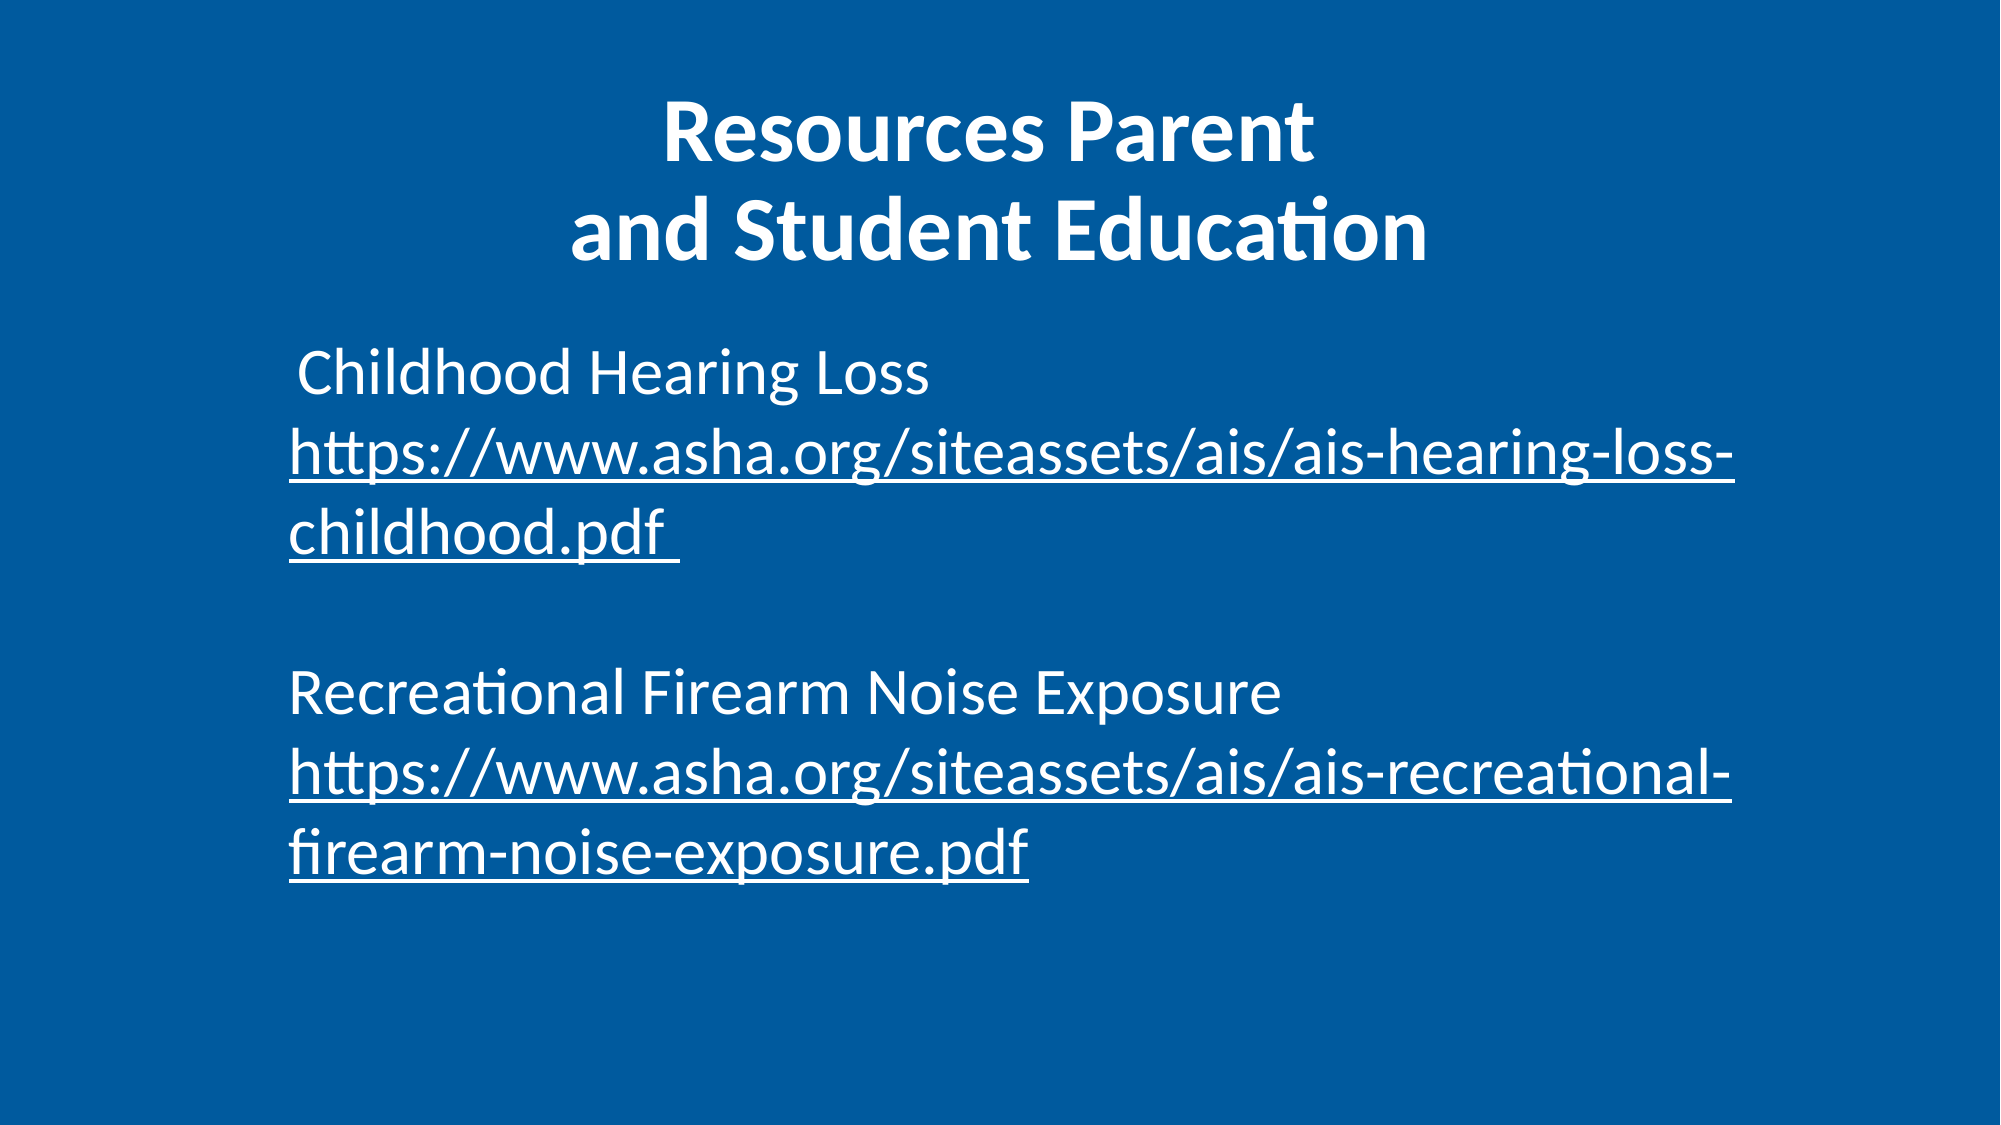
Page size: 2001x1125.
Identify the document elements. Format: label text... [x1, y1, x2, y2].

list [137, 299, 1863, 1014]
title Resources Parent and Student Education [324, 87, 1675, 275]
text_box Childhood Hearing Loss https://www.asha.org/siteassets/ais/ais-hearing-loss-childhood.pdf Recreational Firearm Noise Exposure https://www.asha.org/siteassets/ais/ais-recreational-firearm-noise-exposure.pdf [273, 320, 1789, 941]
